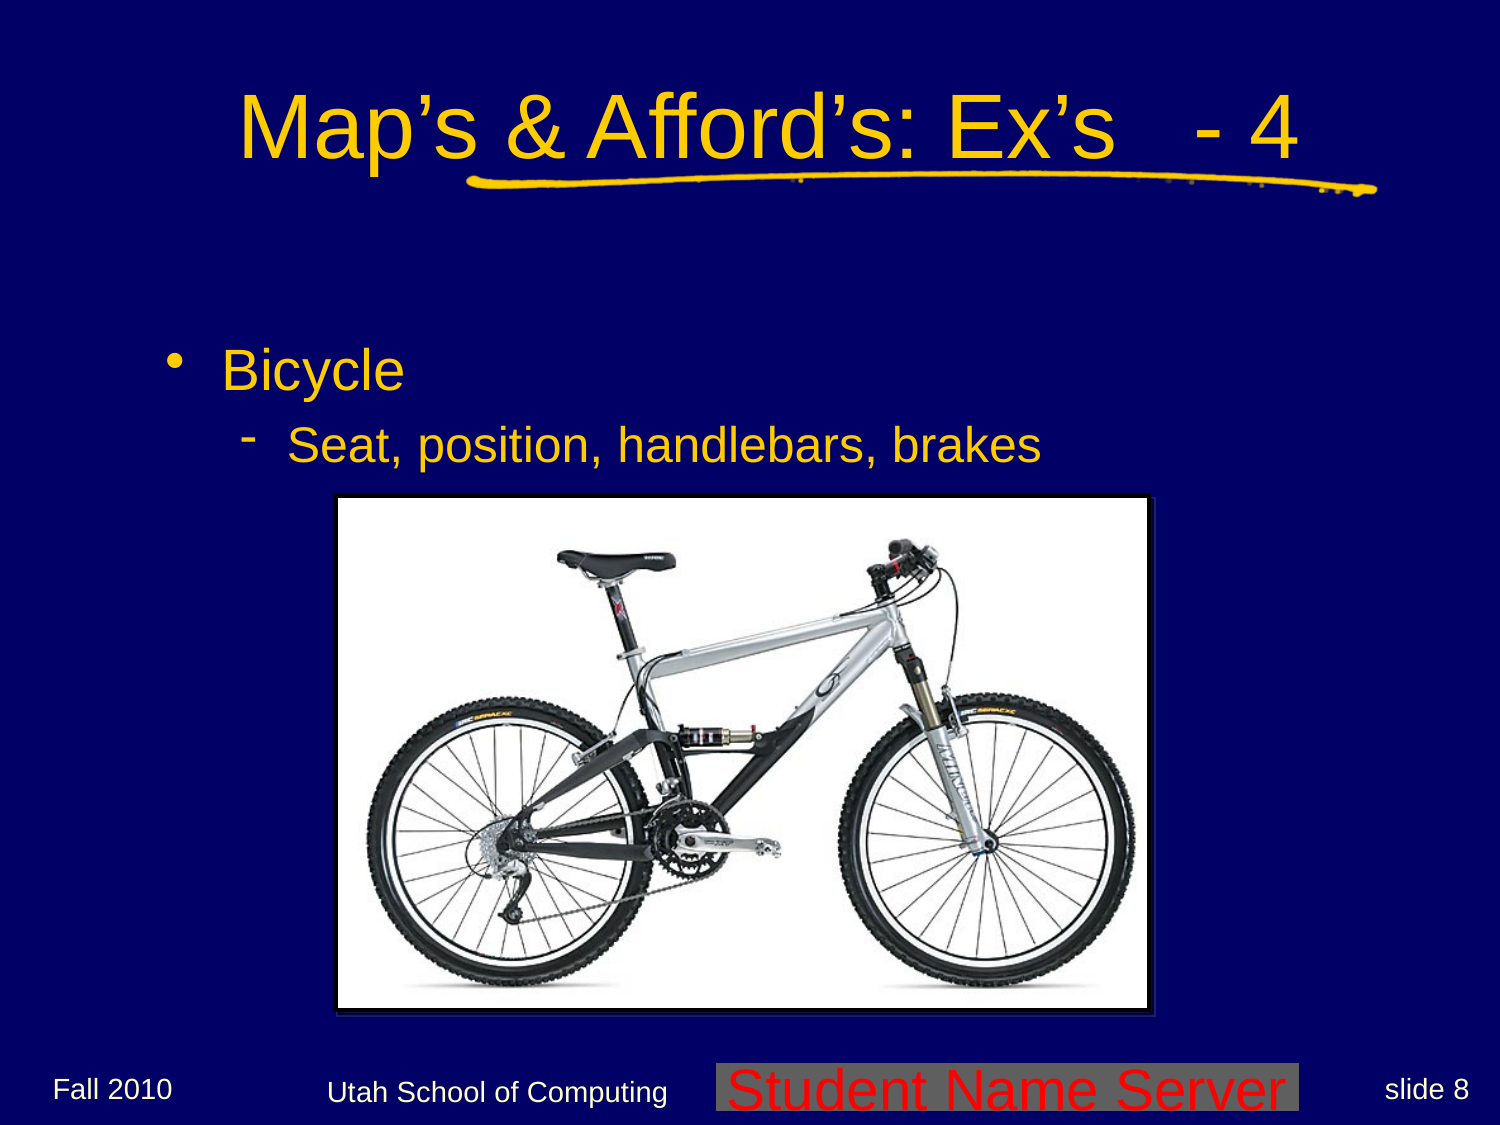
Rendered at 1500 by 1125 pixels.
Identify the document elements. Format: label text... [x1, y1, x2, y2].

picture [337, 497, 1148, 1008]
list Bicycle Seat, position, handlebars, brakes [149, 324, 1463, 523]
slide_number Fall 2010 [37, 1062, 326, 1113]
picture [1318, 164, 1400, 203]
title Map’s & Afford’s: Ex’s - 4 [0, 27, 1318, 216]
